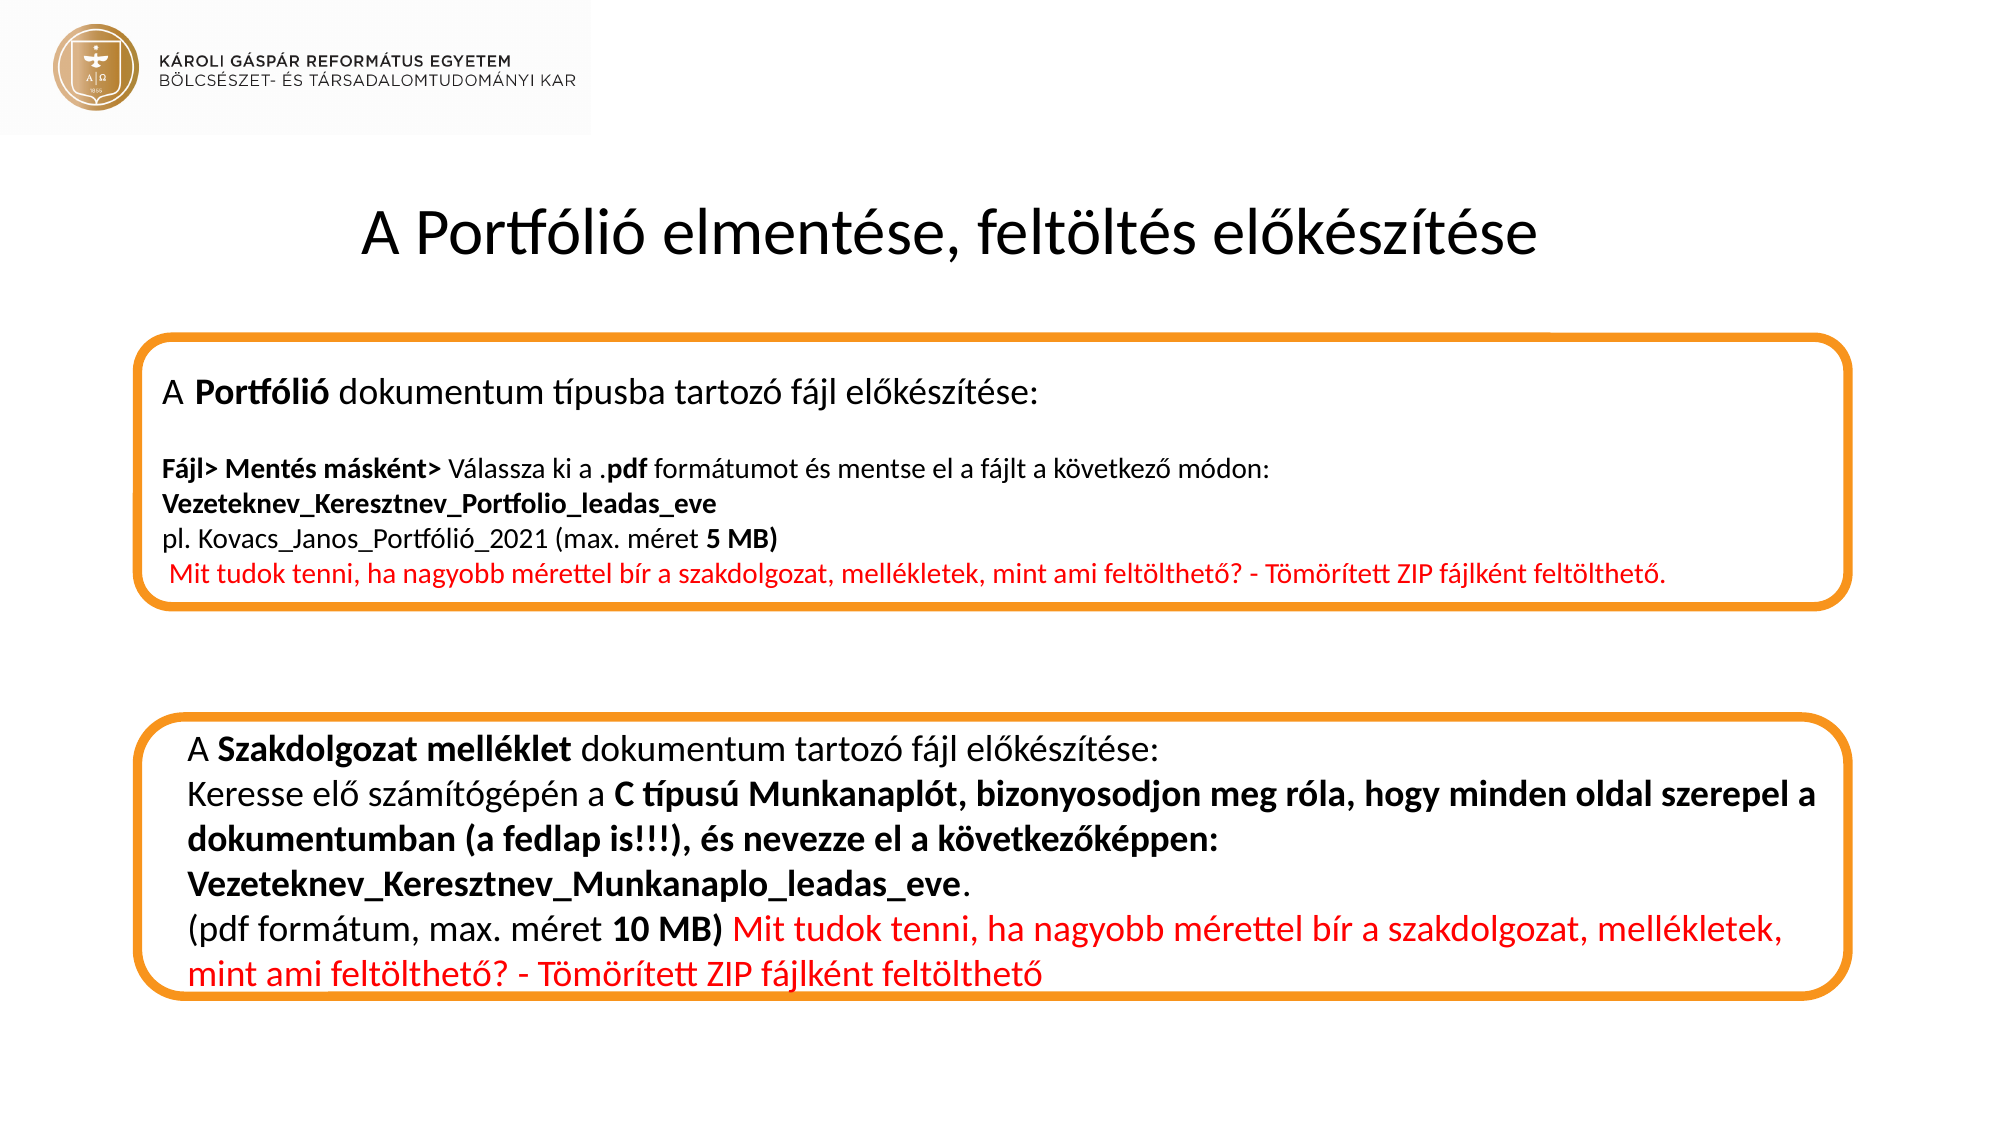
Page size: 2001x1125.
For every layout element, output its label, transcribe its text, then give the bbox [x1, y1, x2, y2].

text_box A Szakdolgozat melléklet dokumentum tartozó fájl előkészítése: Keresse elő számítógépén a C típusú Munkanaplót, bizonyosodjon meg róla, hogy minden oldal szerepel a dokumentumban (a fedlap is!!!), és nevezze el a következőképpen: Vezeteknev_Keresztnev_Munkanaplo_leadas_eve. (pdf formátum, max. méret 10 MB) Mit tudok tenni, ha nagyobb mérettel bír a szakdolgozat, mellékletek, mint ami feltölthető? - Tömörített ZIP fájlként feltölthető [172, 716, 1848, 1002]
text_box A Portfólió elmentése, feltöltés előkészítése [346, 100, 1977, 276]
text_box [136, 717, 172, 996]
text_box A Portfólió dokumentum típusba tartozó fájl előkészítése: Fájl> Mentés másként> Válassza ki a .pdf formátumot és mentse el a fájlt a következő módon: Vezeteknev_Keresztnev_Portfolio_leadas_eve pl. Kovacs_Janos_Portfólió_2021 (max. méret 5 MB) Mit tudok tenni, ha nagyobb mérettel bír a szakdolgozat, mellékletek, mint ami feltölthető? - Tömörített ZIP fájlként feltölthető. [136, 336, 1850, 608]
picture [0, 0, 591, 135]
